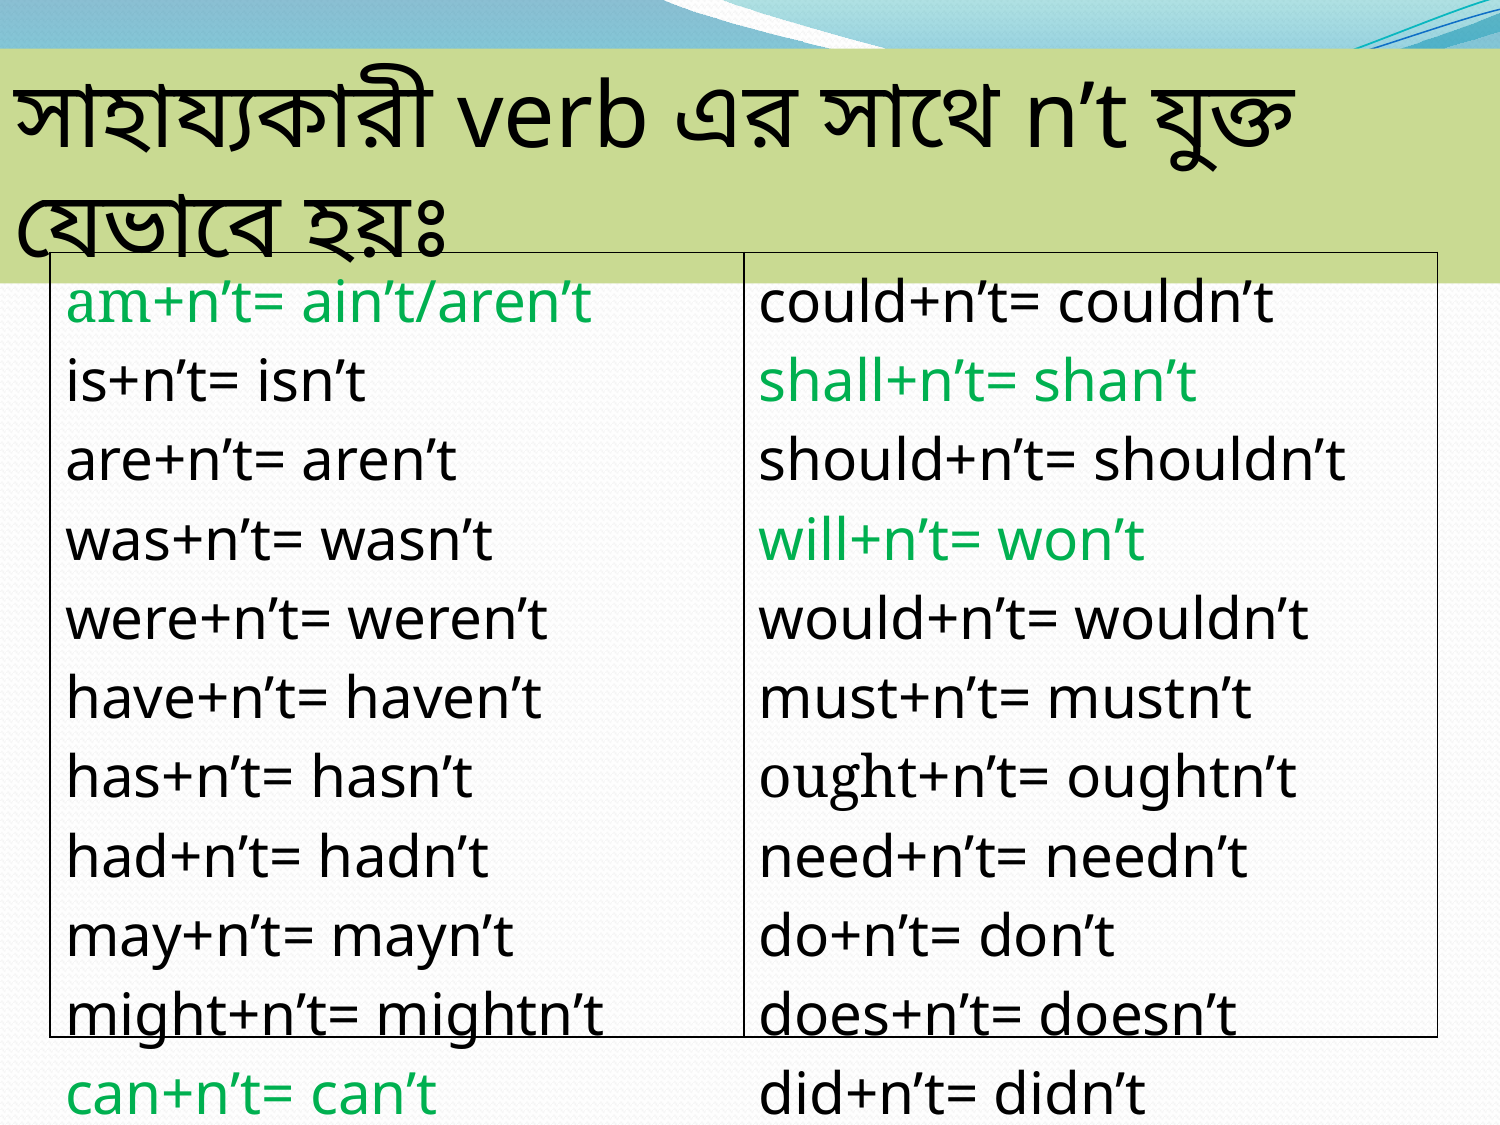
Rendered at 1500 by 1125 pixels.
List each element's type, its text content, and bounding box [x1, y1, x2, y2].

table_header could+n’t= couldn’t shall+n’t= shan’t should+n’t= shouldn’t will+n’t= won’t would+n’t= wouldn’t must+n’t= mustn’t ought+n’t= oughtn’t need+n’t= needn’t do+n’t= don’t does+n’t= doesn’t did+n’t= didn’t [745, 253, 1437, 1036]
text_box সাহায্যকারী verb এর সাথে n’t যুক্ত যেভাবে হয়ঃ [0, 48, 1500, 284]
table_header am+n’t= ain’t/aren’t is+n’t= isn’t are+n’t= aren’t was+n’t= wasn’t were+n’t= weren’t have+n’t= haven’t has+n’t= hasn’t had+n’t= hadn’t may+n’t= mayn’t might+n’t= mightn’t can+n’t= can’t [51, 253, 743, 1036]
